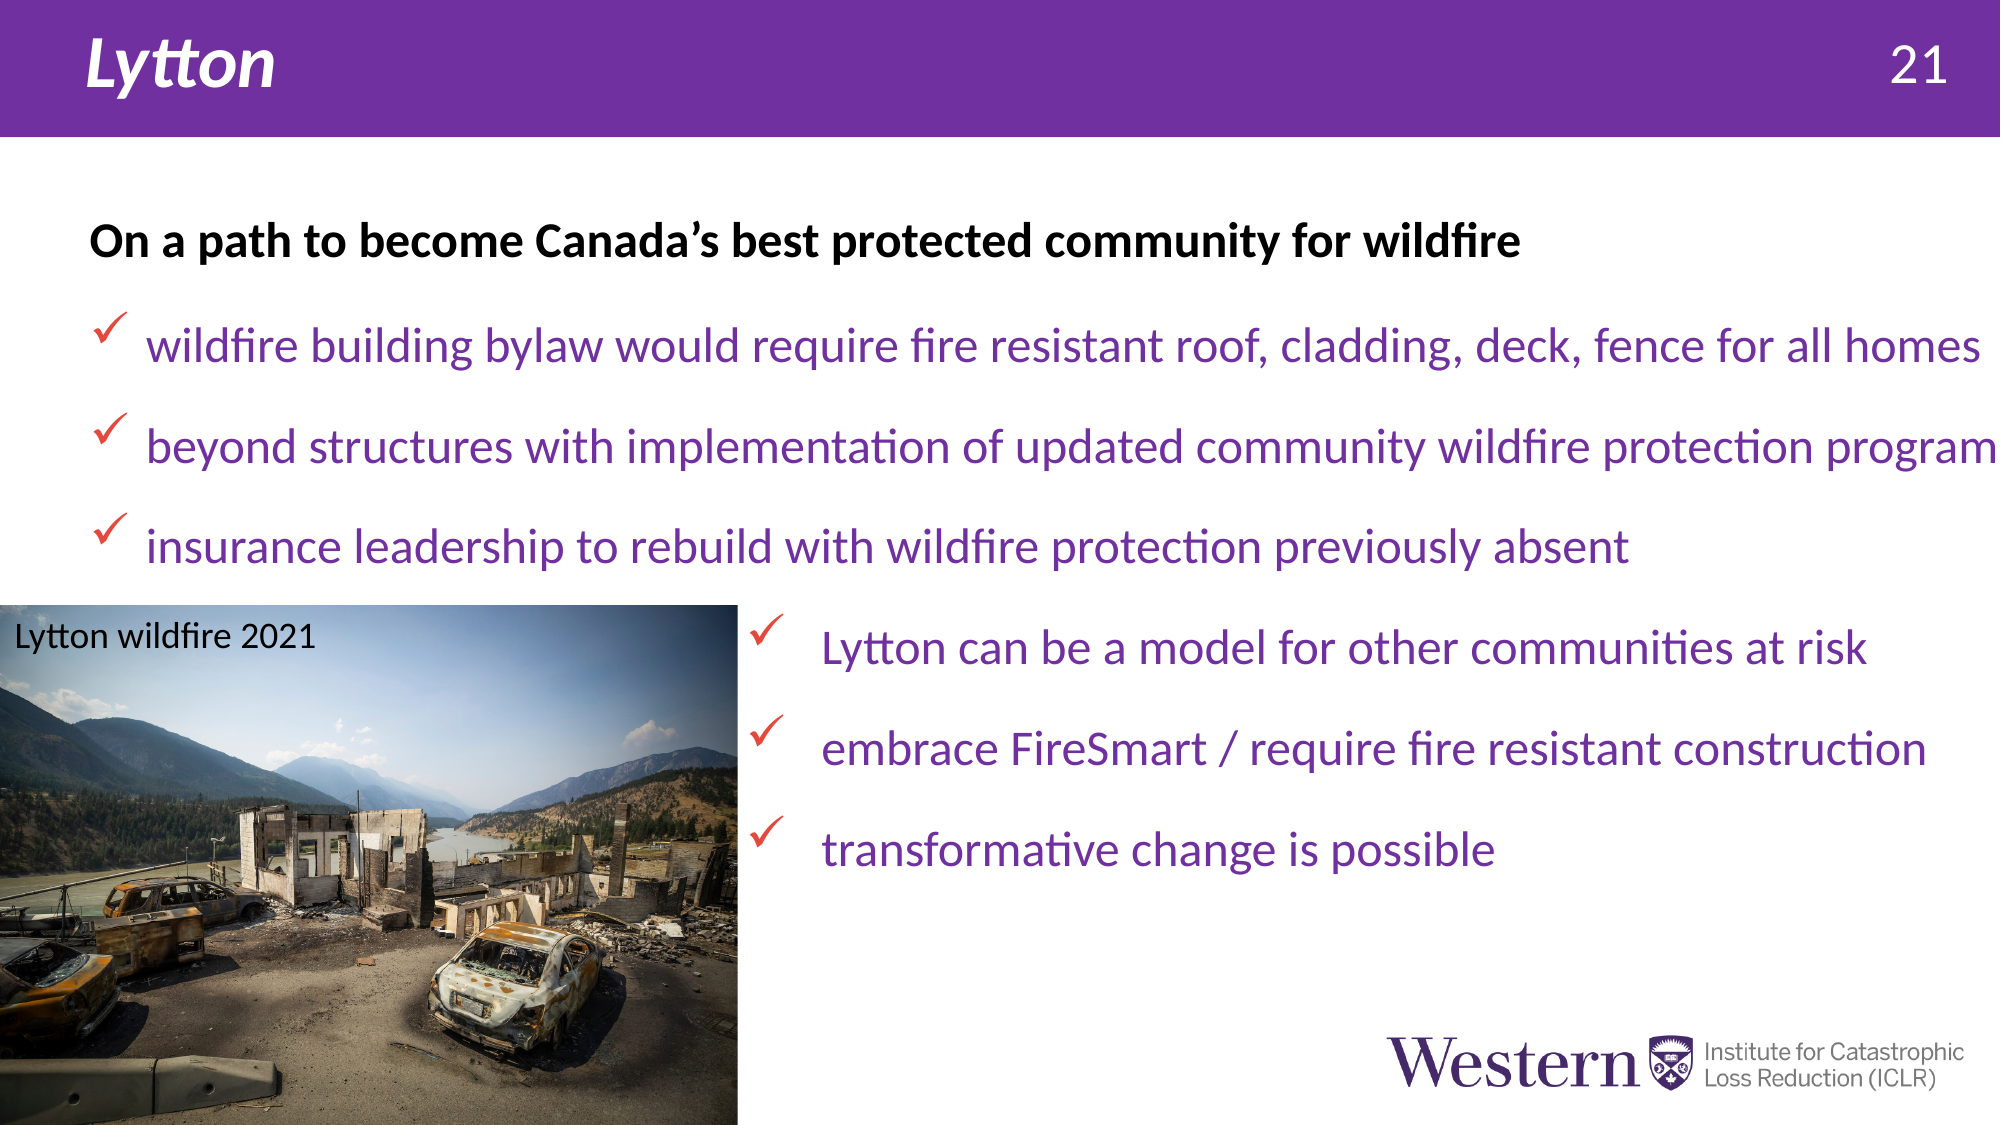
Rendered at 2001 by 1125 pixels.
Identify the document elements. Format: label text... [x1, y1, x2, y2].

text_box On a path to become Canada’s best protected community for wildfire wildfire building bylaw would require fire resistant roof, cladding, deck, fence for all homes beyond structures with implementation of updated community wildfire protection program insurance leadership to rebuild with wildfire protection previously absent Lytton can be a model for other communities at risk embrace FireSmart / require fire resistant construction transformative change is possible [89, 207, 2000, 681]
picture [0, 604, 738, 1125]
text_box Lytton [0, 0, 2000, 138]
picture [1339, 998, 2000, 1125]
text_box 21 [1883, 26, 1966, 83]
